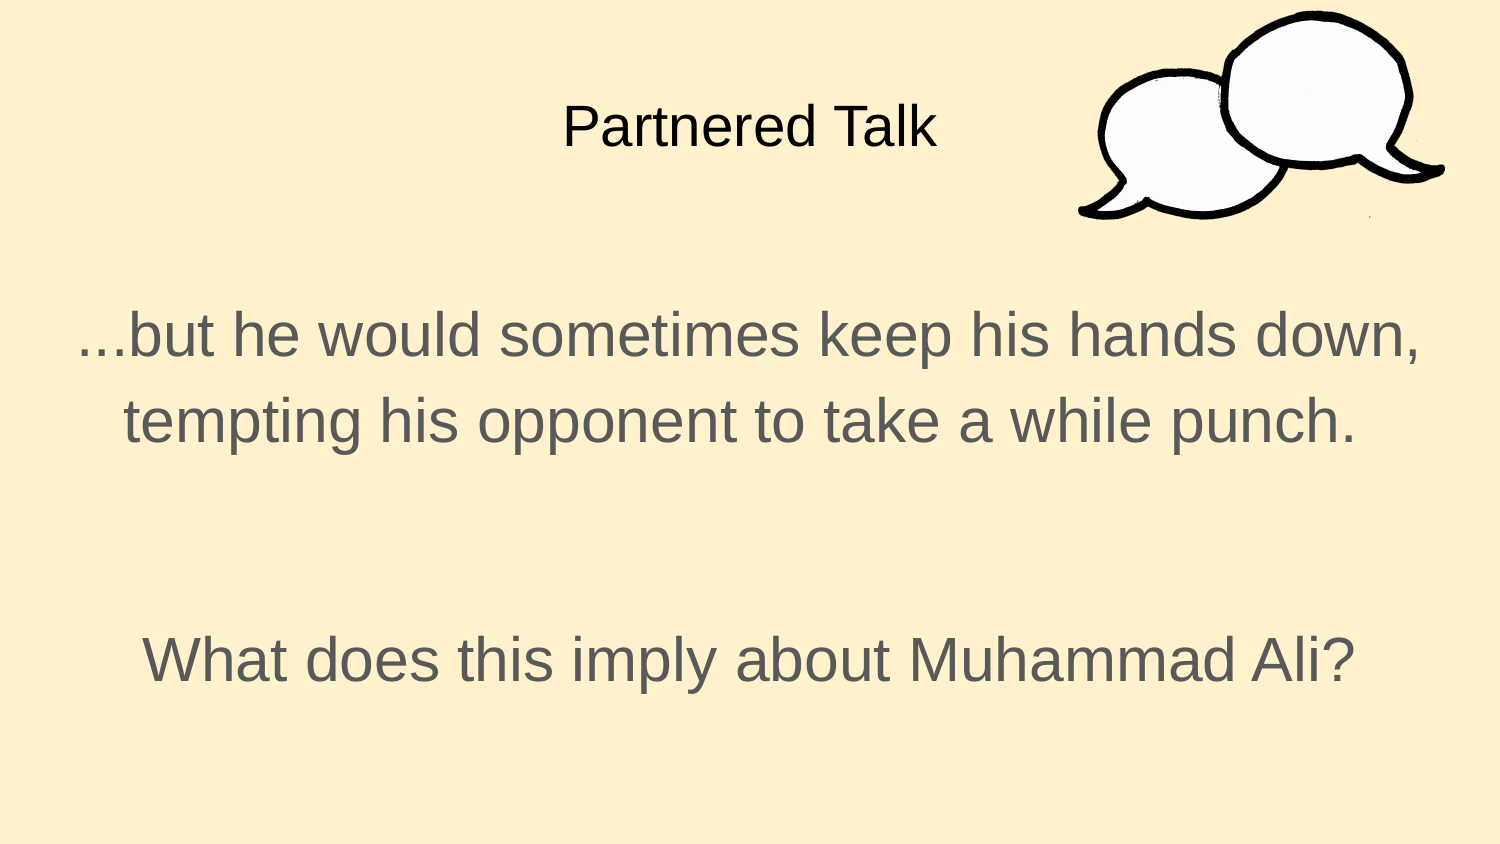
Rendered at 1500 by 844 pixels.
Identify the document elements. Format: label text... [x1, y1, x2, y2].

list ...but he would sometimes keep his hands down, tempting his opponent to take a while punch. What does this imply about Muhammad Ali? [51, 189, 1449, 750]
title Partnered Talk [51, 72, 1055, 167]
picture [1060, 0, 1471, 325]
